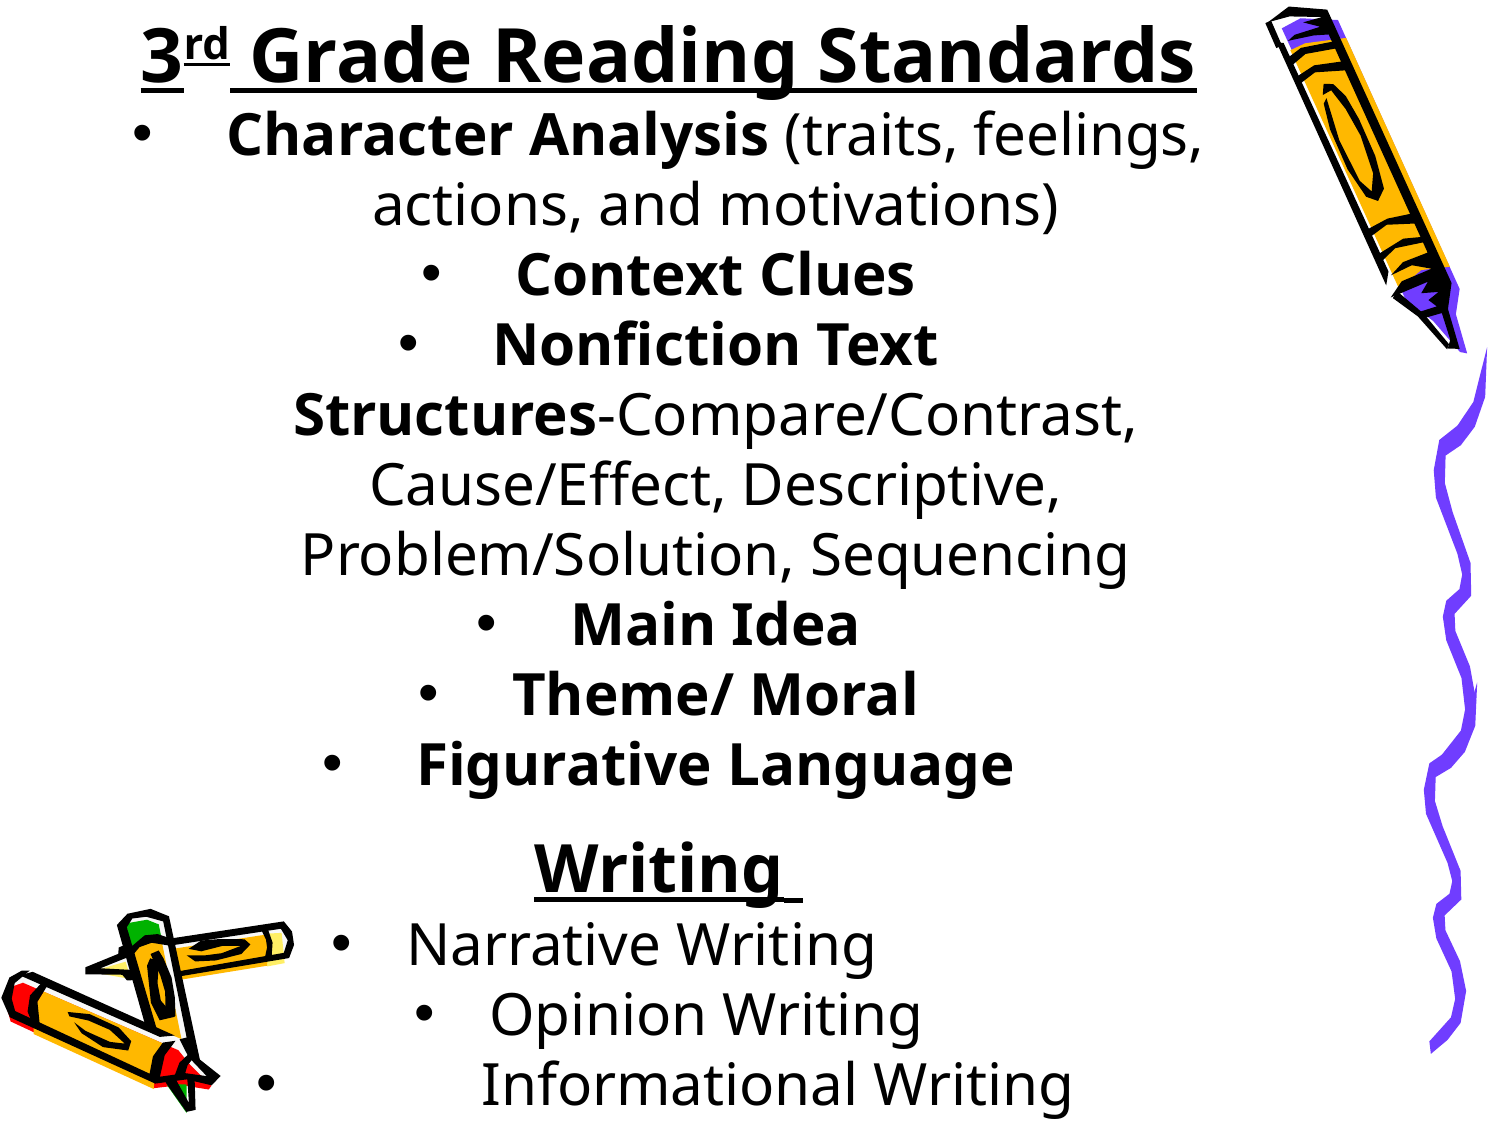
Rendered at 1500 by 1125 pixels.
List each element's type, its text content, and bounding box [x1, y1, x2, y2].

text_box 3rd Grade Reading Standards Character Analysis (traits, feelings, actions, and motivations) Context Clues Nonfiction Text Structures-Compare/Contrast, Cause/Effect, Descriptive, Problem/Solution, Sequencing Main Idea Theme/ Moral Figurative Language Writing Narrative Writing Opinion Writing Informational Writing Creative Writing [24, 0, 1313, 1125]
